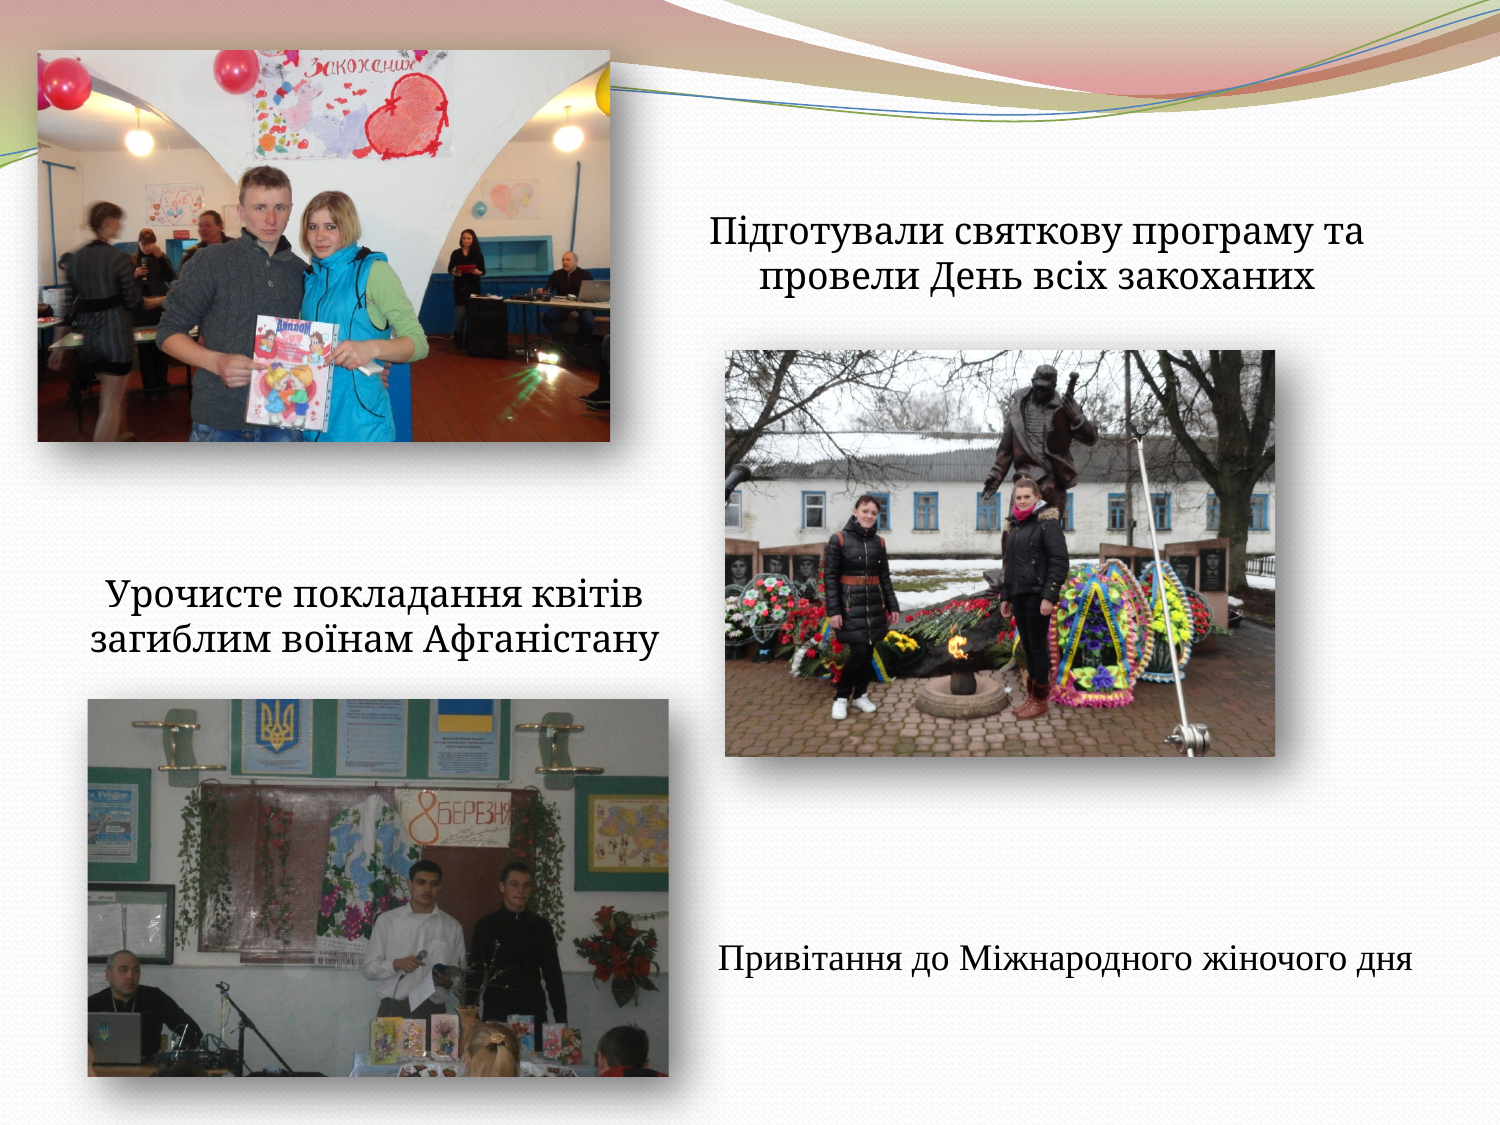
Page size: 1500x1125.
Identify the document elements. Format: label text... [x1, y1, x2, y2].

picture [370, 431, 378, 442]
picture [37, 49, 611, 442]
text_box Привітання до Міжнародного жіночого дня [702, 925, 1429, 986]
picture [87, 699, 670, 1077]
text_box Урочисте покладання квітів загиблим воїнам Афганістану [0, 562, 717, 668]
picture [724, 349, 1276, 757]
picture [360, 428, 370, 442]
text_box Підготували святкову програму та провели День всіх закоханих [662, 199, 1413, 305]
